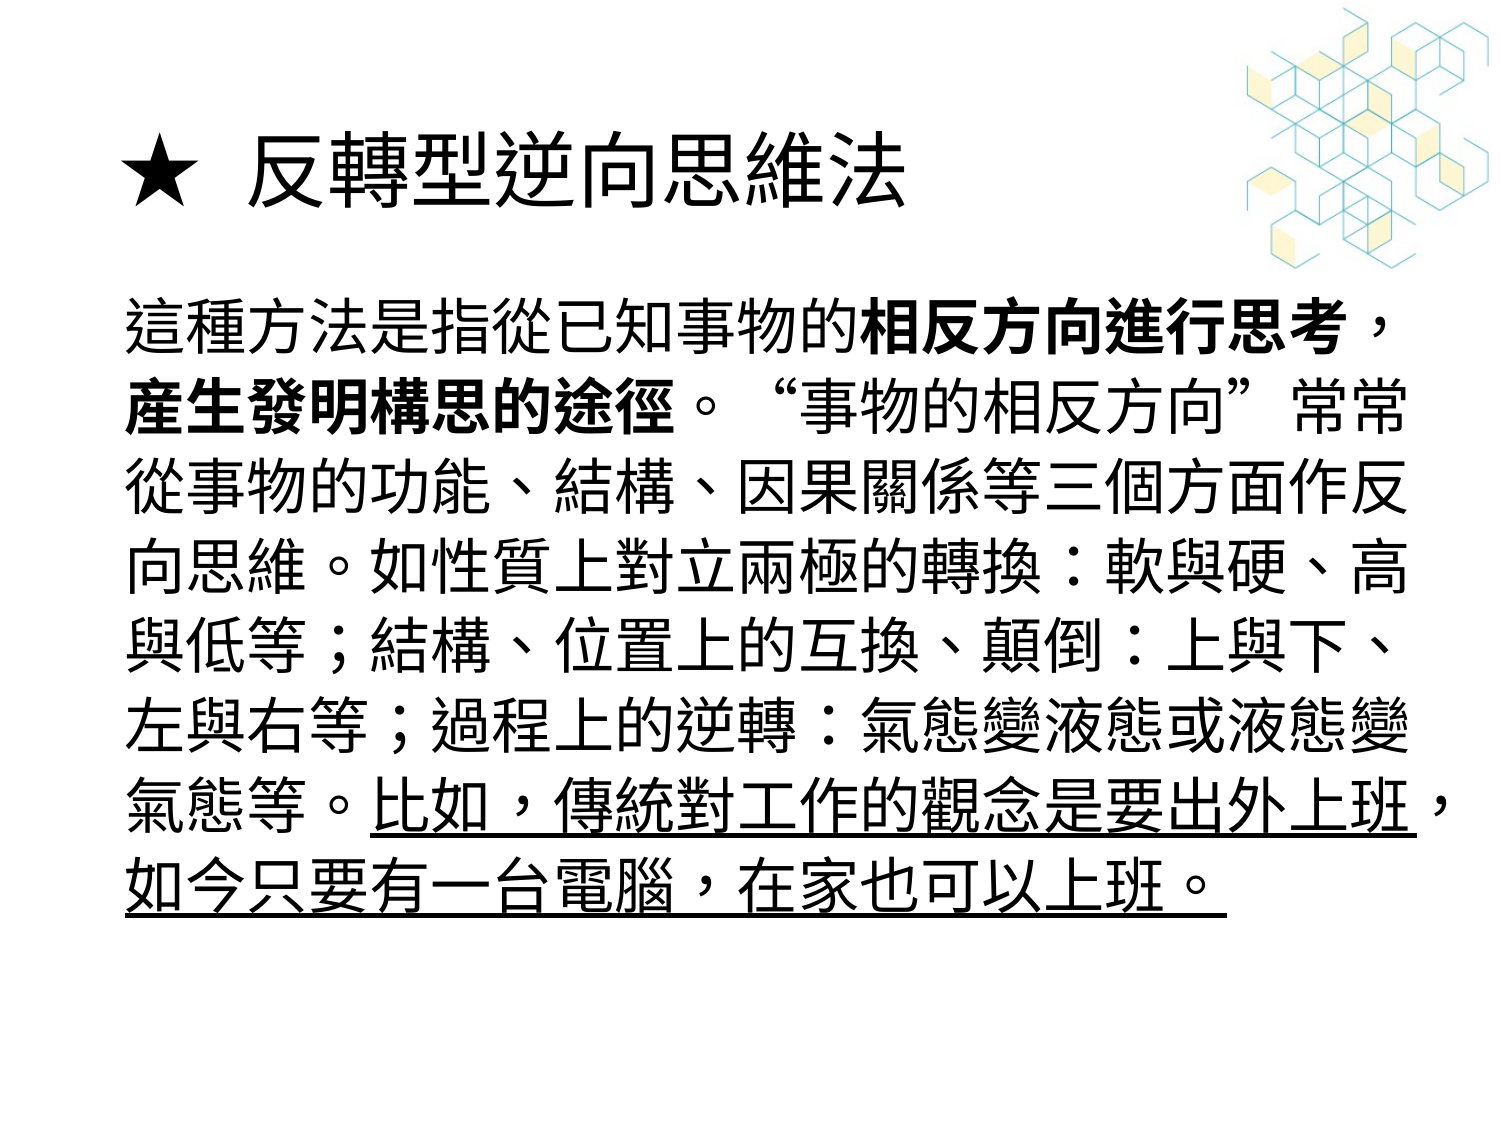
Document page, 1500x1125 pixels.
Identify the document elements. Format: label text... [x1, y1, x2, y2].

title ★ 反轉型逆向思維法 [103, 59, 1397, 222]
picture [1234, 2, 1491, 273]
list 這種方法是指從已知事物的相反方向進行思考，産生發明構思的途徑。“事物的相反方向”常常從事物的功能、結構、因果關係等三個方面作反向思維。如性質上對立兩極的轉換：軟與硬、高與低等；結構、位置上的互換、顛倒：上與下、左與右等；過程上的逆轉：氣態變液態或液態變氣態等。比如，傳統對工作的觀念是要出外上班，如今只要有一台電腦，在家也可以上班。 [82, 222, 1432, 966]
